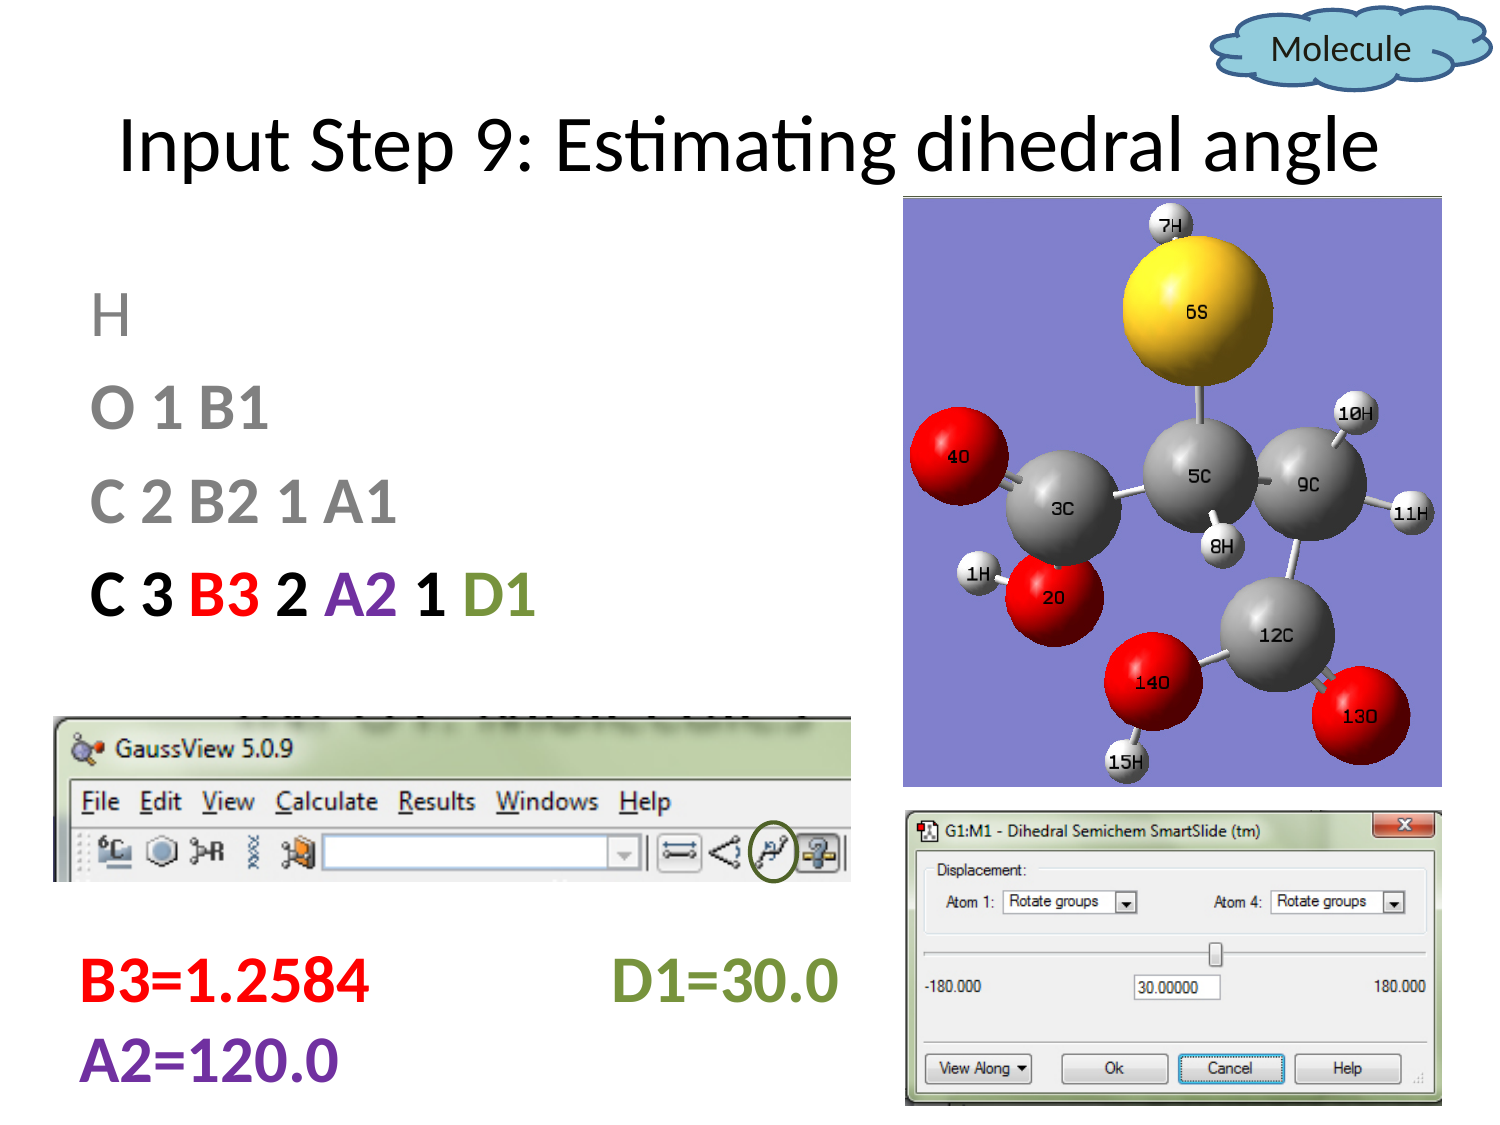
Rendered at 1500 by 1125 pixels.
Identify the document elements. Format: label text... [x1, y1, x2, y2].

picture [905, 809, 1442, 1106]
text_box B3=1.2584 A2=120.0 [64, 928, 538, 1104]
picture [903, 196, 1442, 788]
text_box D1=30.0 [596, 928, 900, 1024]
picture [52, 716, 852, 882]
title Input Step 9: Estimating dihedral angle [75, 45, 1425, 233]
list H O 1 B1 C 2 B2 1 A1 C 3 B3 2 A2 1 D1 [75, 262, 1425, 1005]
text_box Molecule [1209, 5, 1493, 93]
